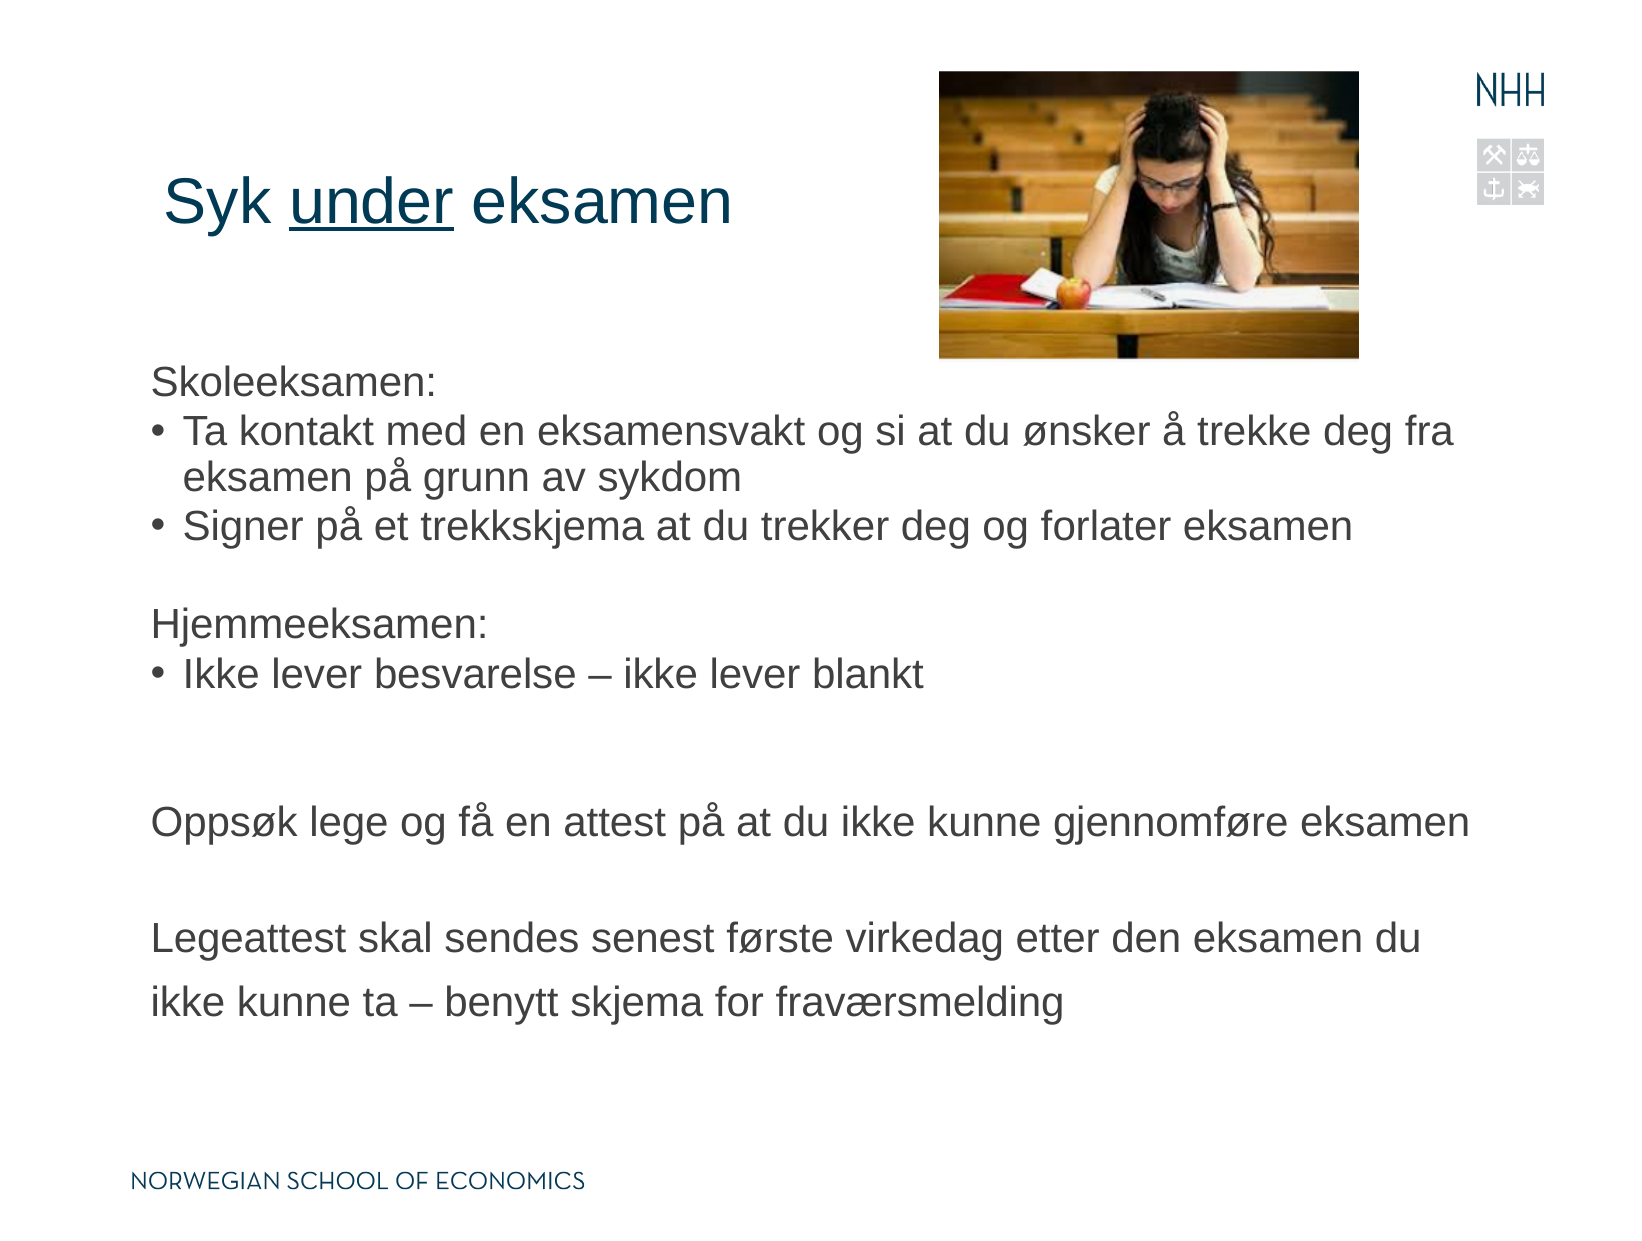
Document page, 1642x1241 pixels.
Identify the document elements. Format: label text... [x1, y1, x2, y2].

picture [1477, 72, 1493, 95]
picture [938, 70, 1360, 362]
picture [1477, 72, 1544, 205]
title Syk under eksamen [151, 153, 933, 360]
list Skoleeksamen: Ta kontakt med en eksamensvakt og si at du ønsker å trekke deg fra eksamen på grunn av sykdom Signer på et trekkskjema at du trekker deg og forlater eksamen Hjemmeeksamen: Ikke lever besvarelse – ikke lever blankt Oppsøk lege og få en attest på at du ikke kunne gjennomføre eksamen Legeattest skal sendes senest første virkedag etter den eksamen du ikke kunne ta – benytt skjema for fraværsmelding [150, 360, 1492, 1061]
picture [1505, 72, 1517, 91]
picture [1529, 72, 1541, 91]
picture [88, 1129, 627, 1233]
